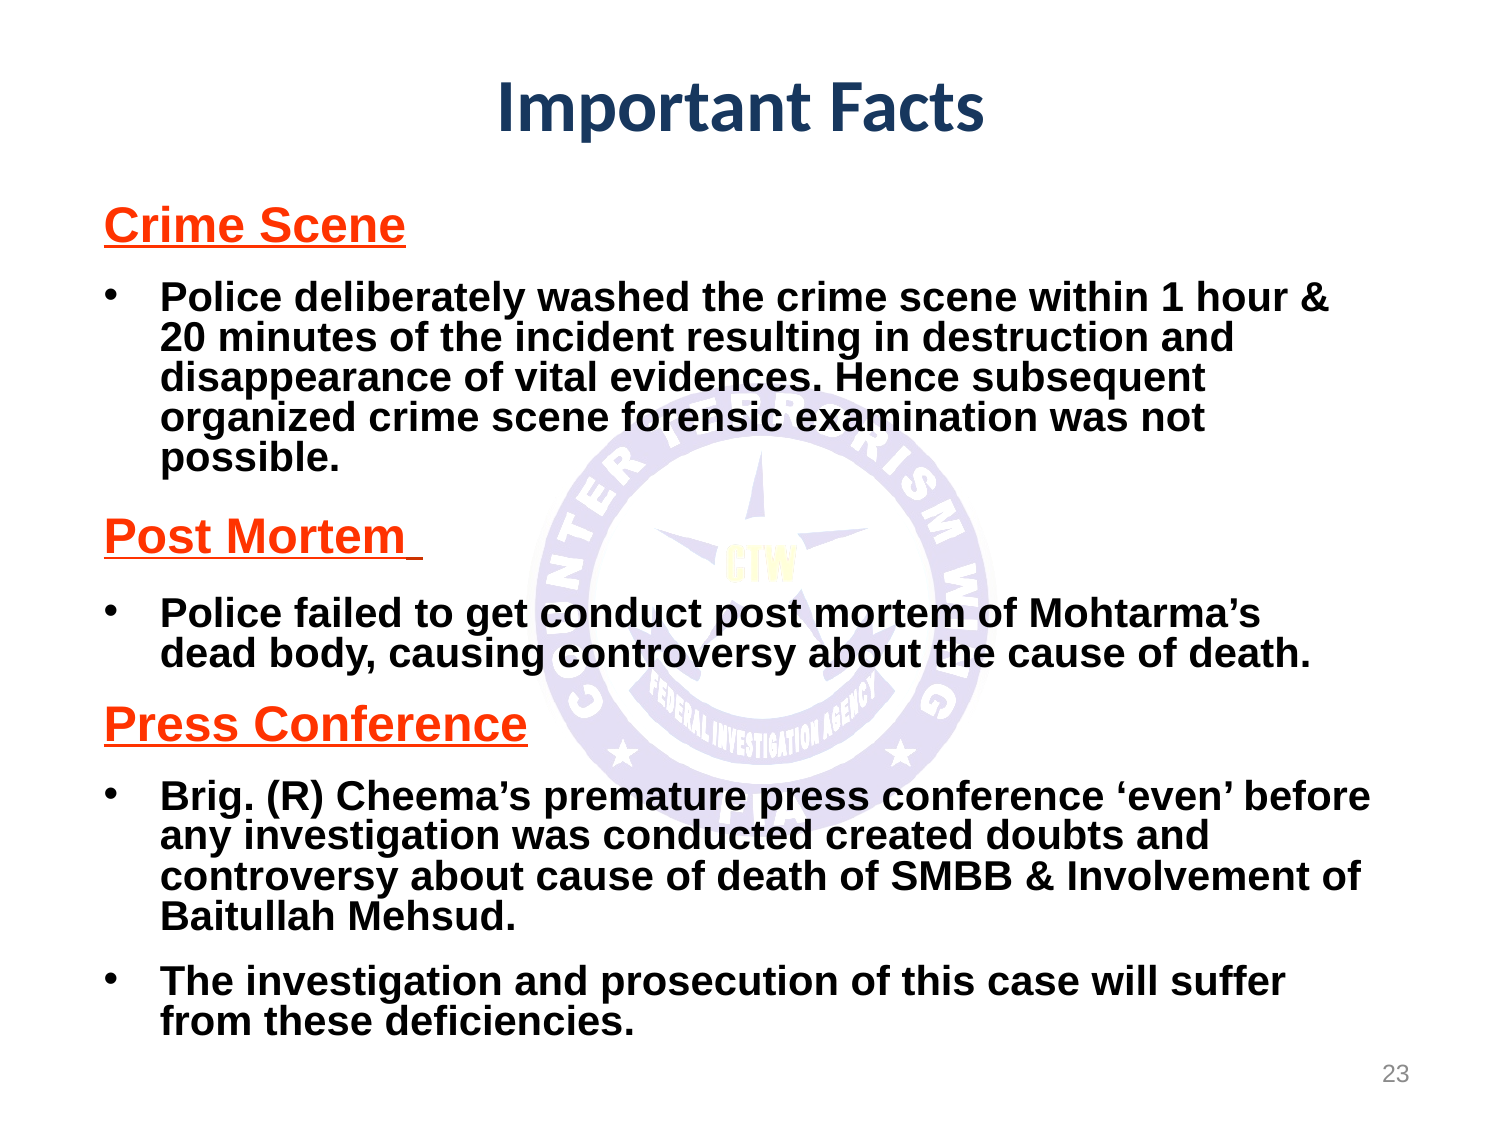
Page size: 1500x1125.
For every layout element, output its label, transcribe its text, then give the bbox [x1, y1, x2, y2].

title Important Facts [74, 6, 1426, 195]
list Crime Scene Police deliberately washed the crime scene within 1 hour & 20 minutes of the incident resulting in destruction and disappearance of vital evidences. Hence subsequent organized crime scene forensic examination was not possible. Post Mortem Police failed to get conduct post mortem of Mohtarma’s dead body, causing controversy about the cause of death. Press Conference Brig. (R) Cheema’s premature press conference ‘even’ before any investigation was conducted created doubts and controversy about cause of death of SMBB & Involvement of Baitullah Mehsud. The investigation and prosecution of this case will suffer from these deficiencies. [88, 196, 1412, 1036]
slide_number 23 [1074, 1042, 1425, 1103]
